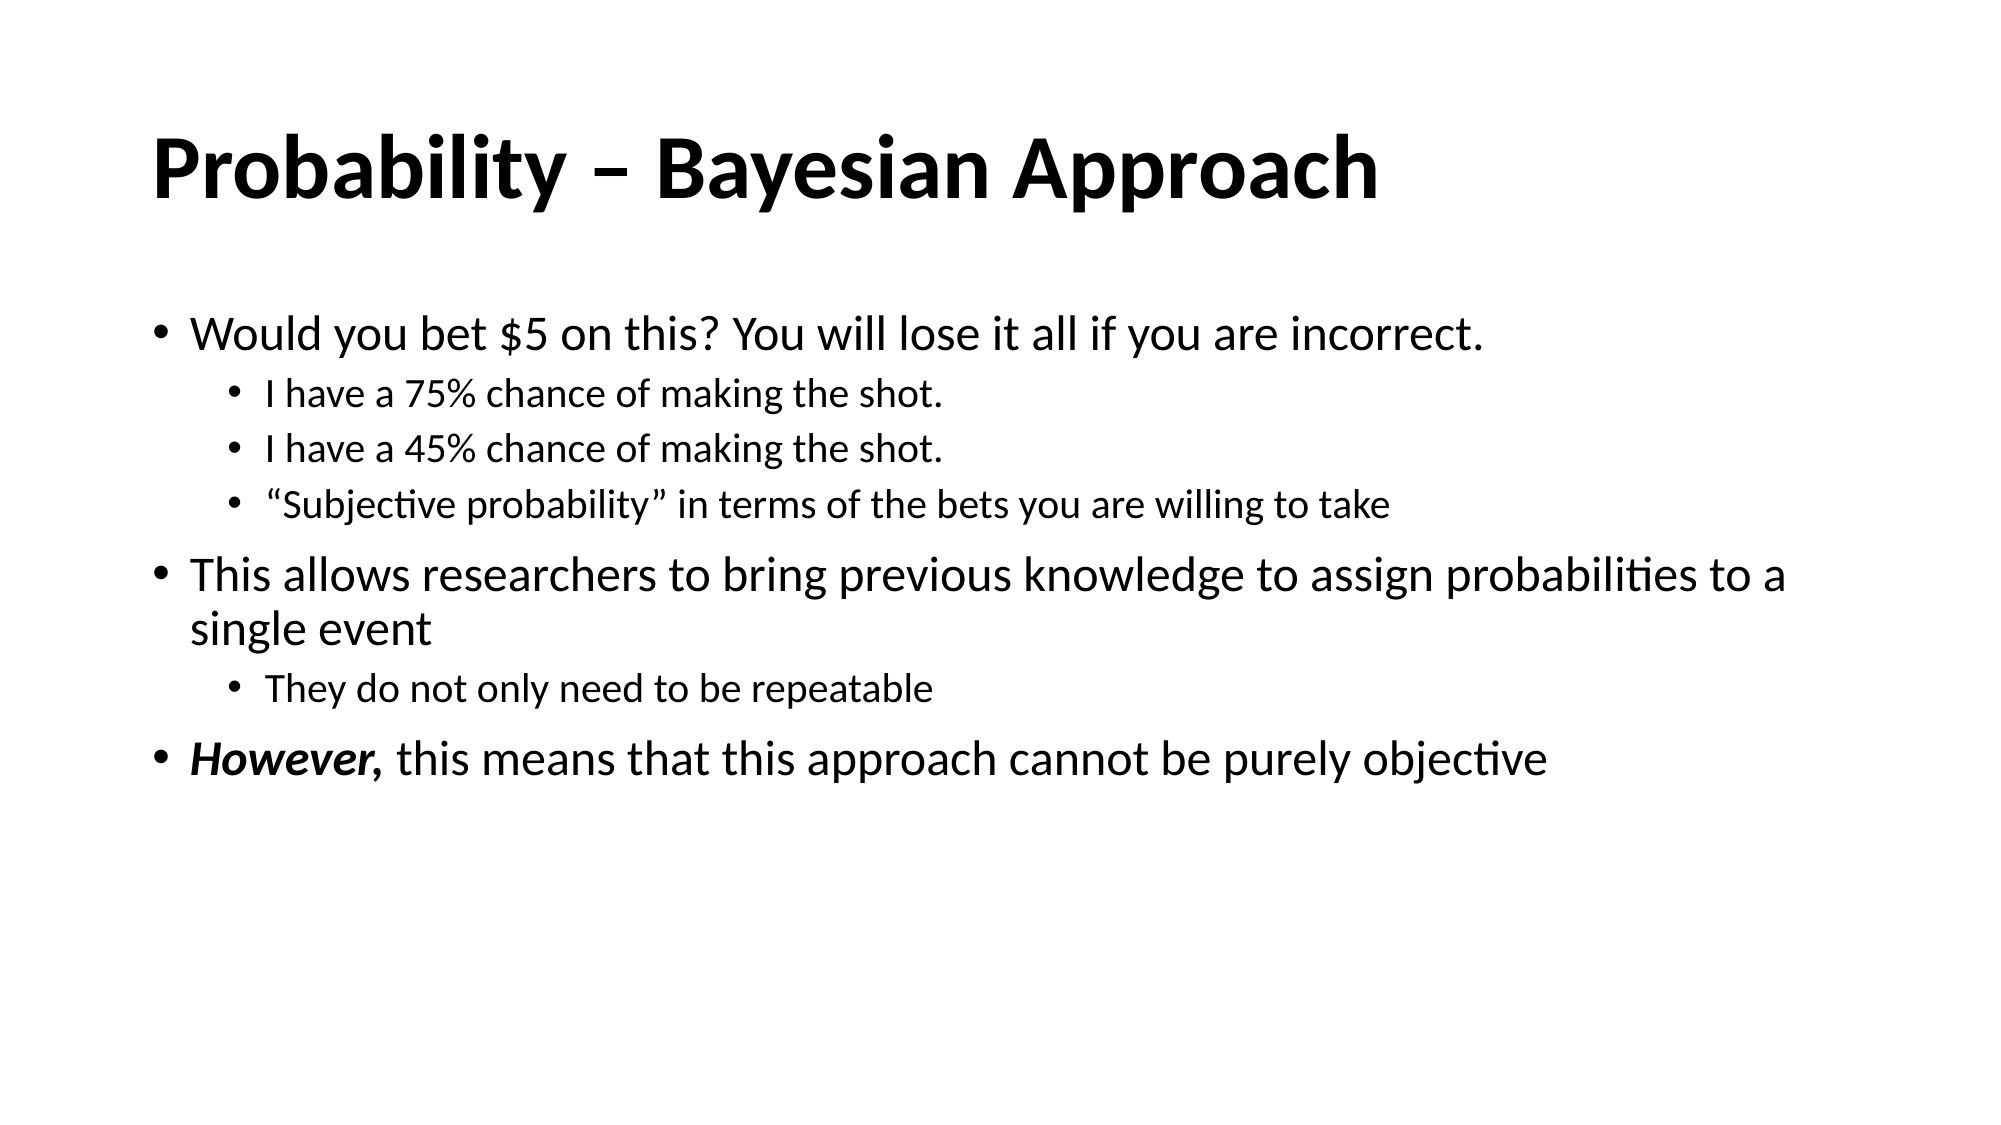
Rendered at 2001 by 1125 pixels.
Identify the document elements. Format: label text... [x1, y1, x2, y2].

title Probability – Bayesian Approach [137, 59, 1863, 278]
list Would you bet $5 on this? You will lose it all if you are incorrect. I have a 75% chance of making the shot. I have a 45% chance of making the shot. “Subjective probability” in terms of the bets you are willing to take This allows researchers to bring previous knowledge to assign probabilities to a single event They do not only need to be repeatable However, this means that this approach cannot be purely objective [137, 299, 1863, 1014]
